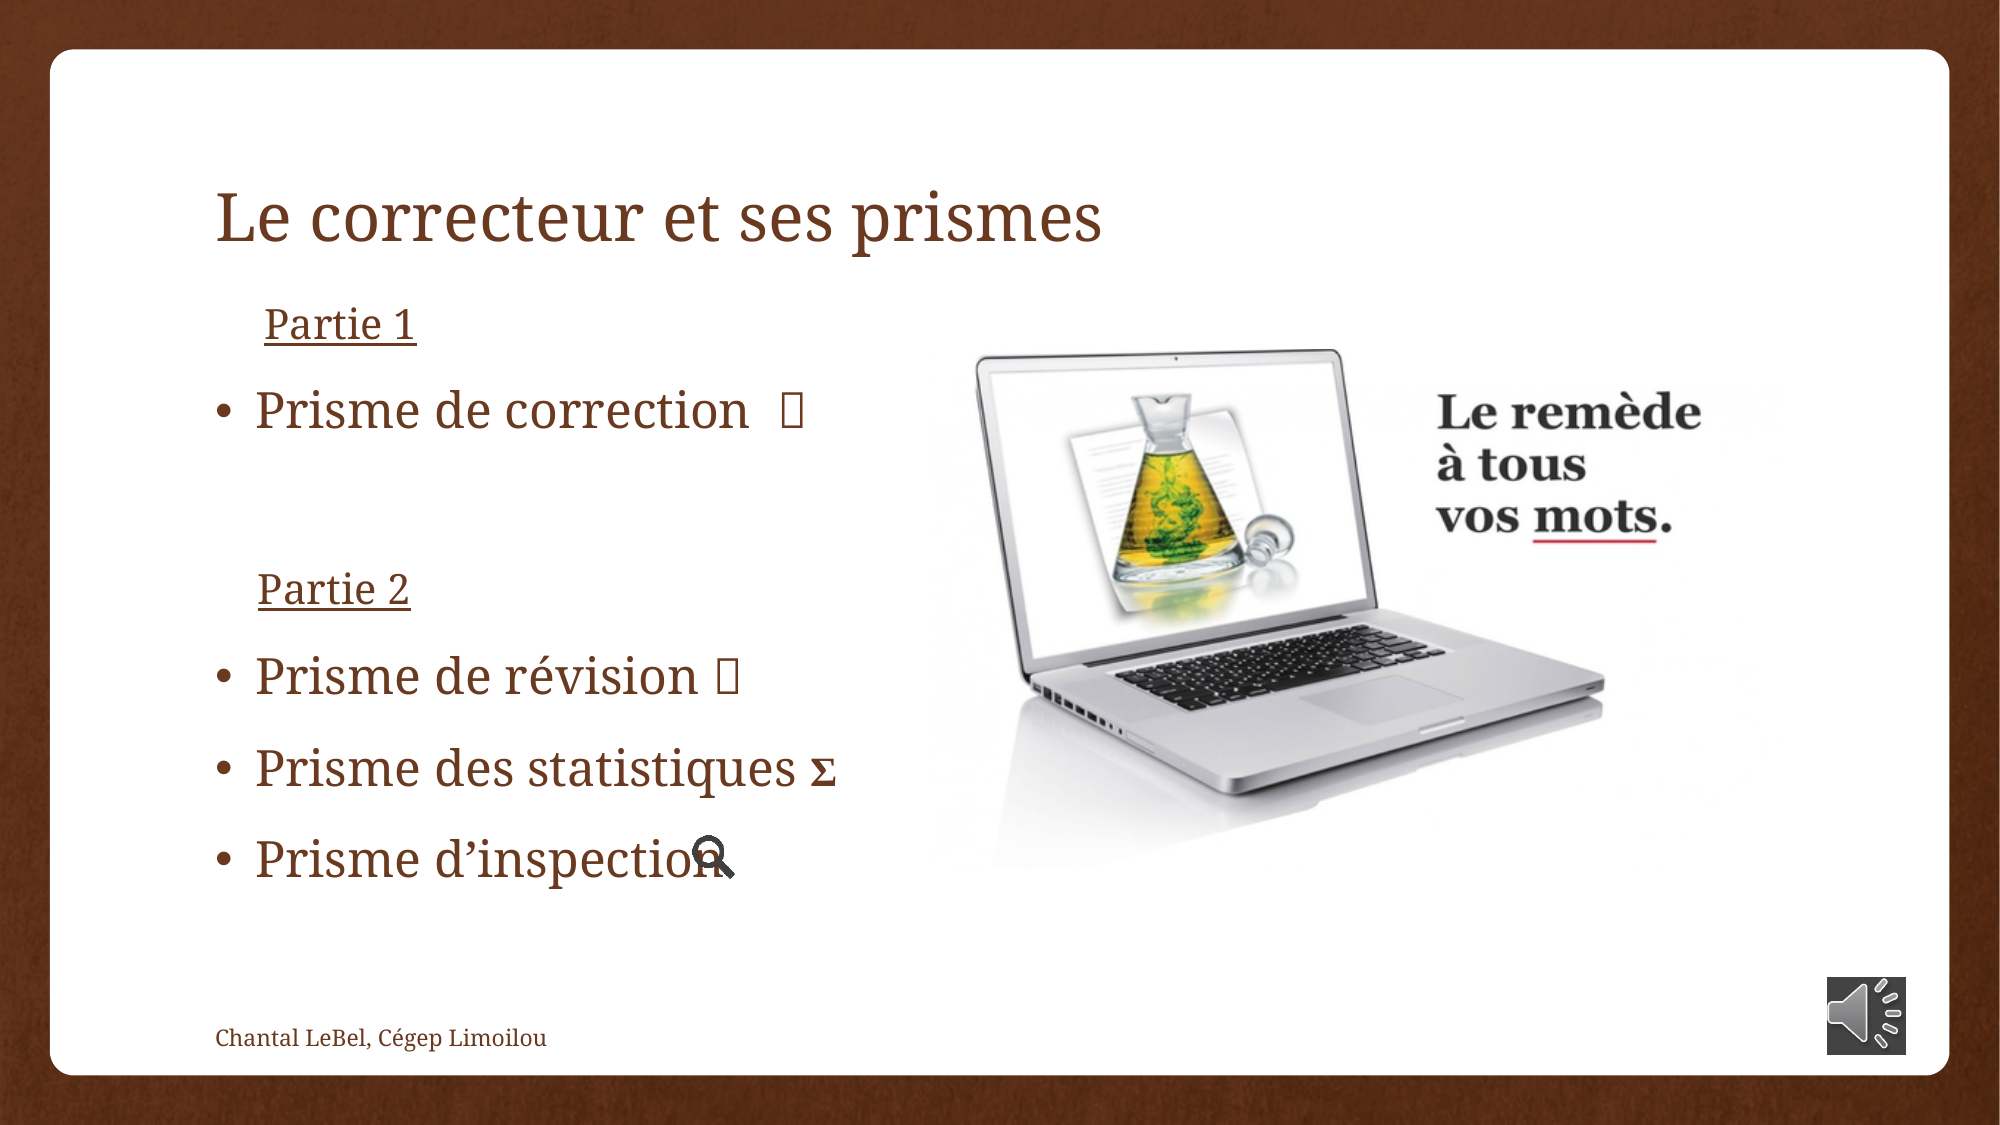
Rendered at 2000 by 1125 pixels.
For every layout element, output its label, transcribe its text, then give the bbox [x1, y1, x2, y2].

title Le correcteur et ses prismes [199, 70, 1800, 263]
picture [1826, 975, 1907, 1056]
footer Chantal LeBel, Cégep Limoilou [199, 1012, 1417, 1063]
list Partie 1 Prisme de correction  Partie 2 Prisme de révision  Prisme des statistiques Σ Prisme d’inspection [199, 295, 1800, 996]
picture [692, 835, 735, 879]
picture [928, 349, 1782, 870]
